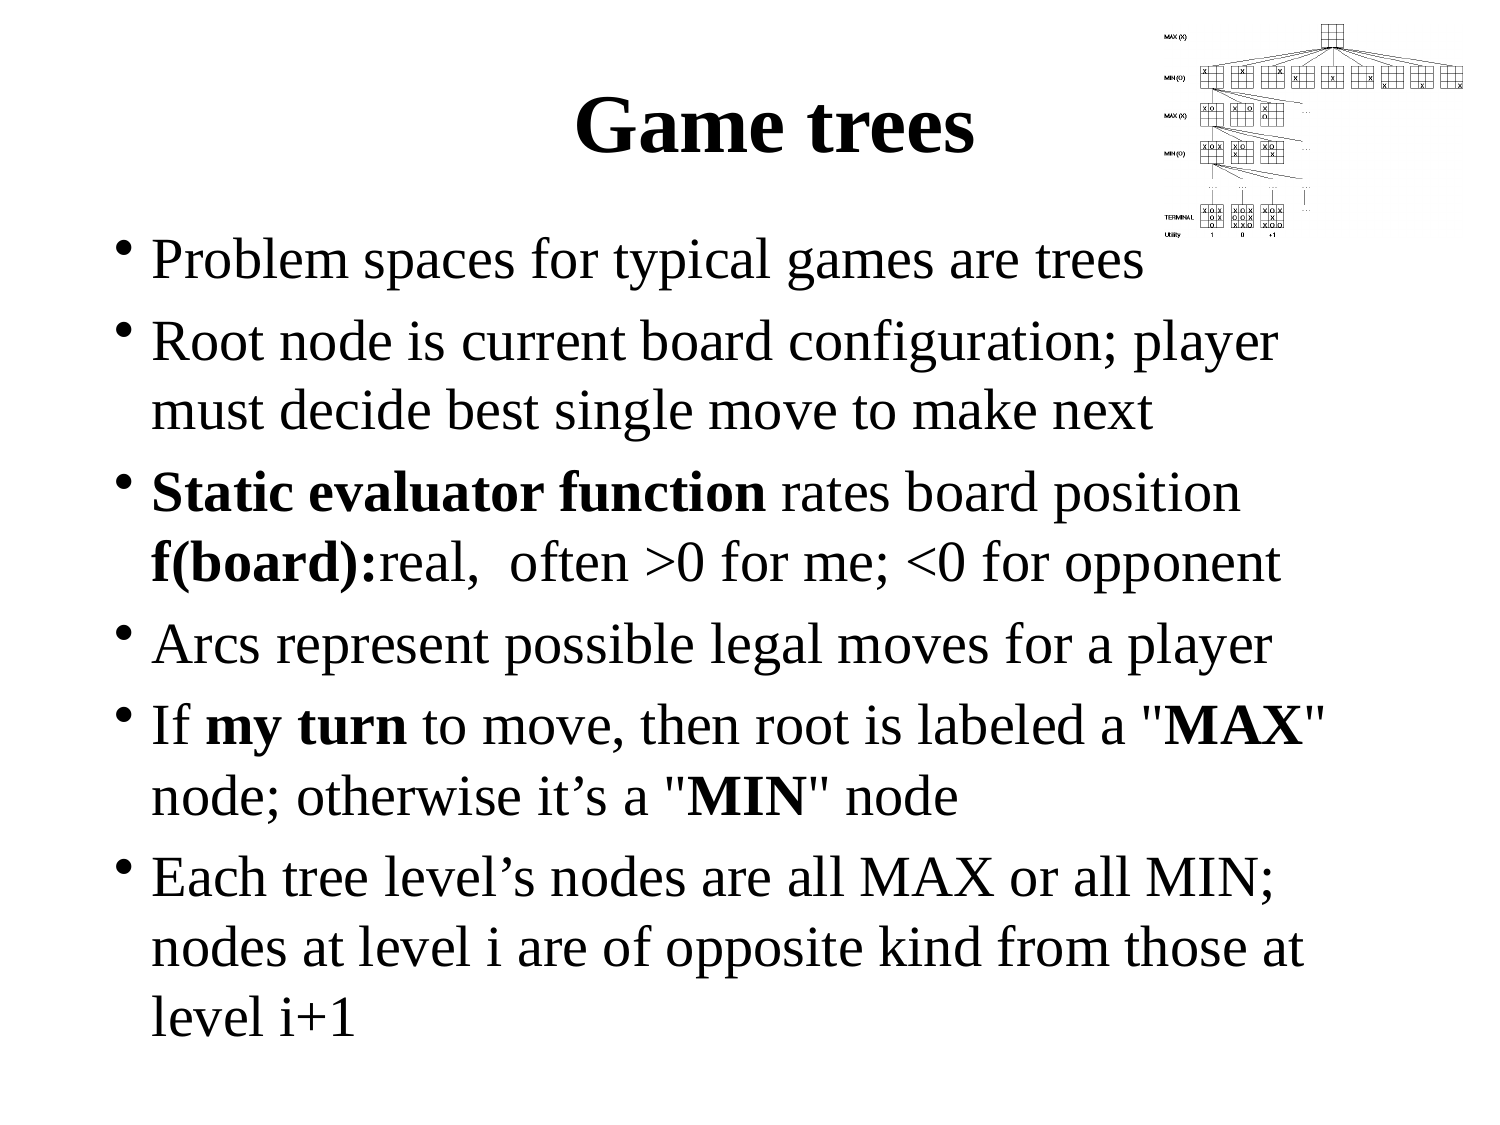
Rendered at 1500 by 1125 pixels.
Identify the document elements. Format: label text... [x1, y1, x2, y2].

title Game trees [137, 24, 1163, 212]
picture [1164, 24, 1463, 238]
list Problem spaces for typical games are trees Root node is current board configuration; player must decide best single move to make next Static evaluator function rates board position f(board):real, often >0 for me; <0 for opponent Arcs represent possible legal moves for a player If my turn to move, then root is labeled a "MAX" node; otherwise it’s a "MIN" node Each tree level’s nodes are all MAX or all MIN; nodes at level i are of opposite kind from those at level i+1 [99, 212, 1375, 1088]
